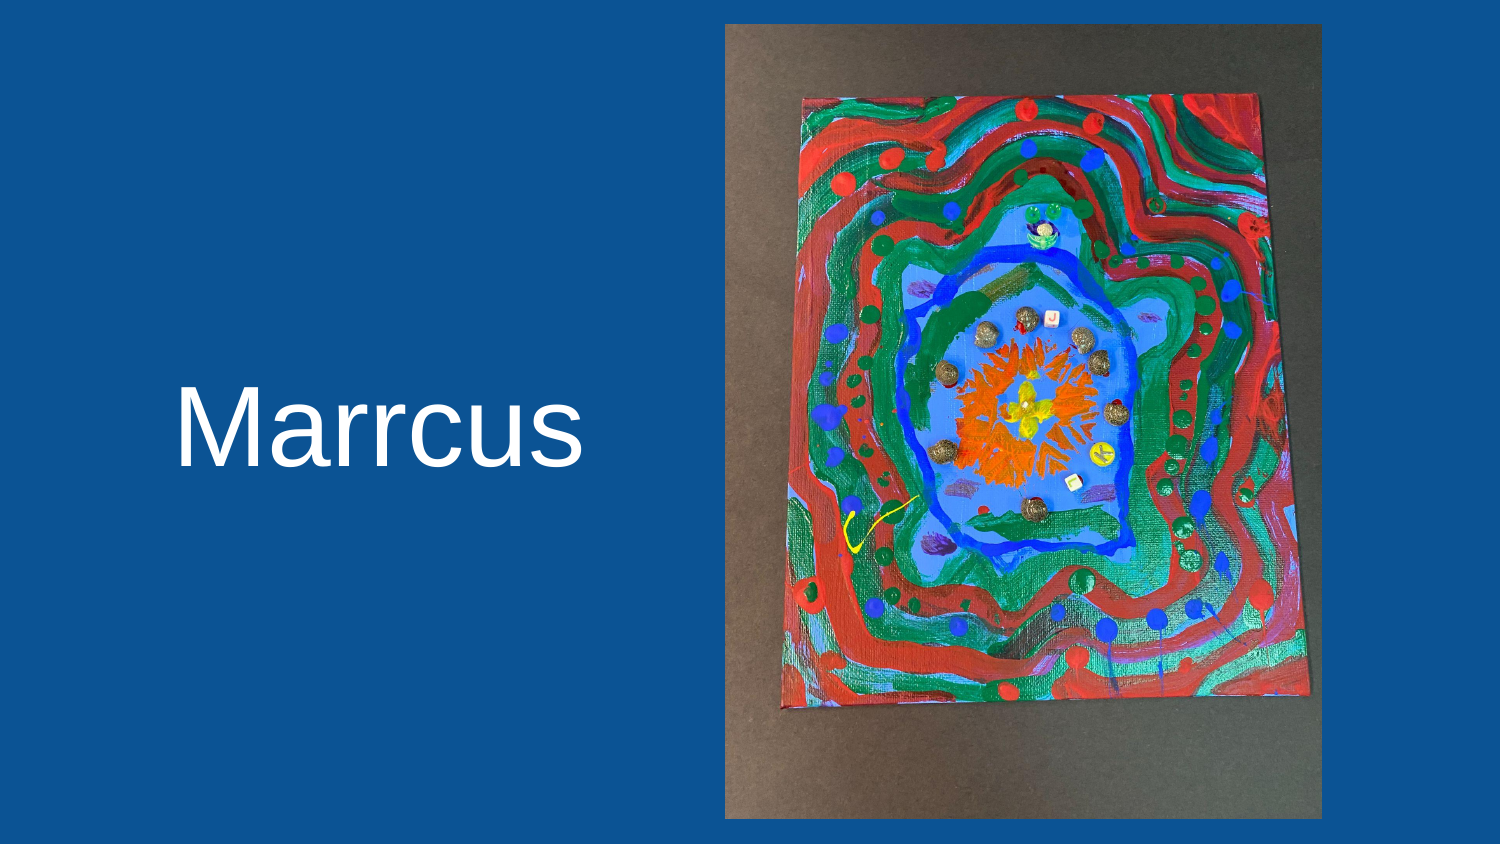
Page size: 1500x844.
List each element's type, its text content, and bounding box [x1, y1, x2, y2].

picture [725, 24, 1322, 819]
text_box Marrcus [157, 337, 650, 505]
